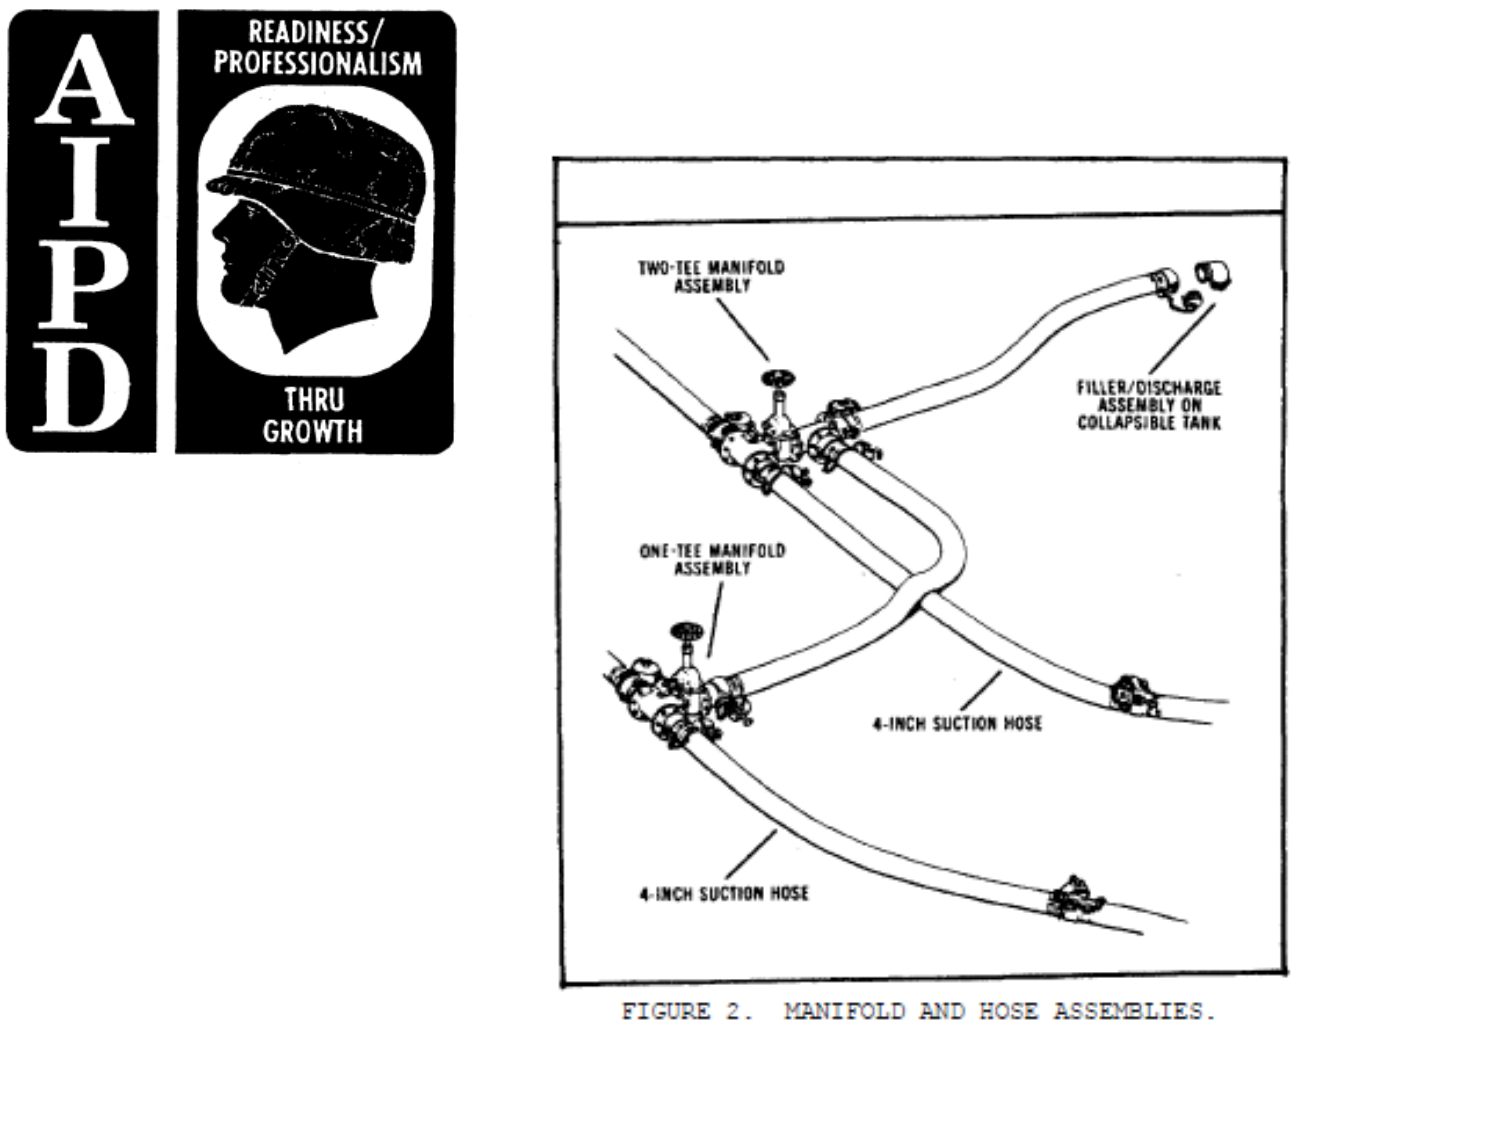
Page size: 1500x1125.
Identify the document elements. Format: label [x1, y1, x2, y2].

picture [0, 5, 1381, 1080]
